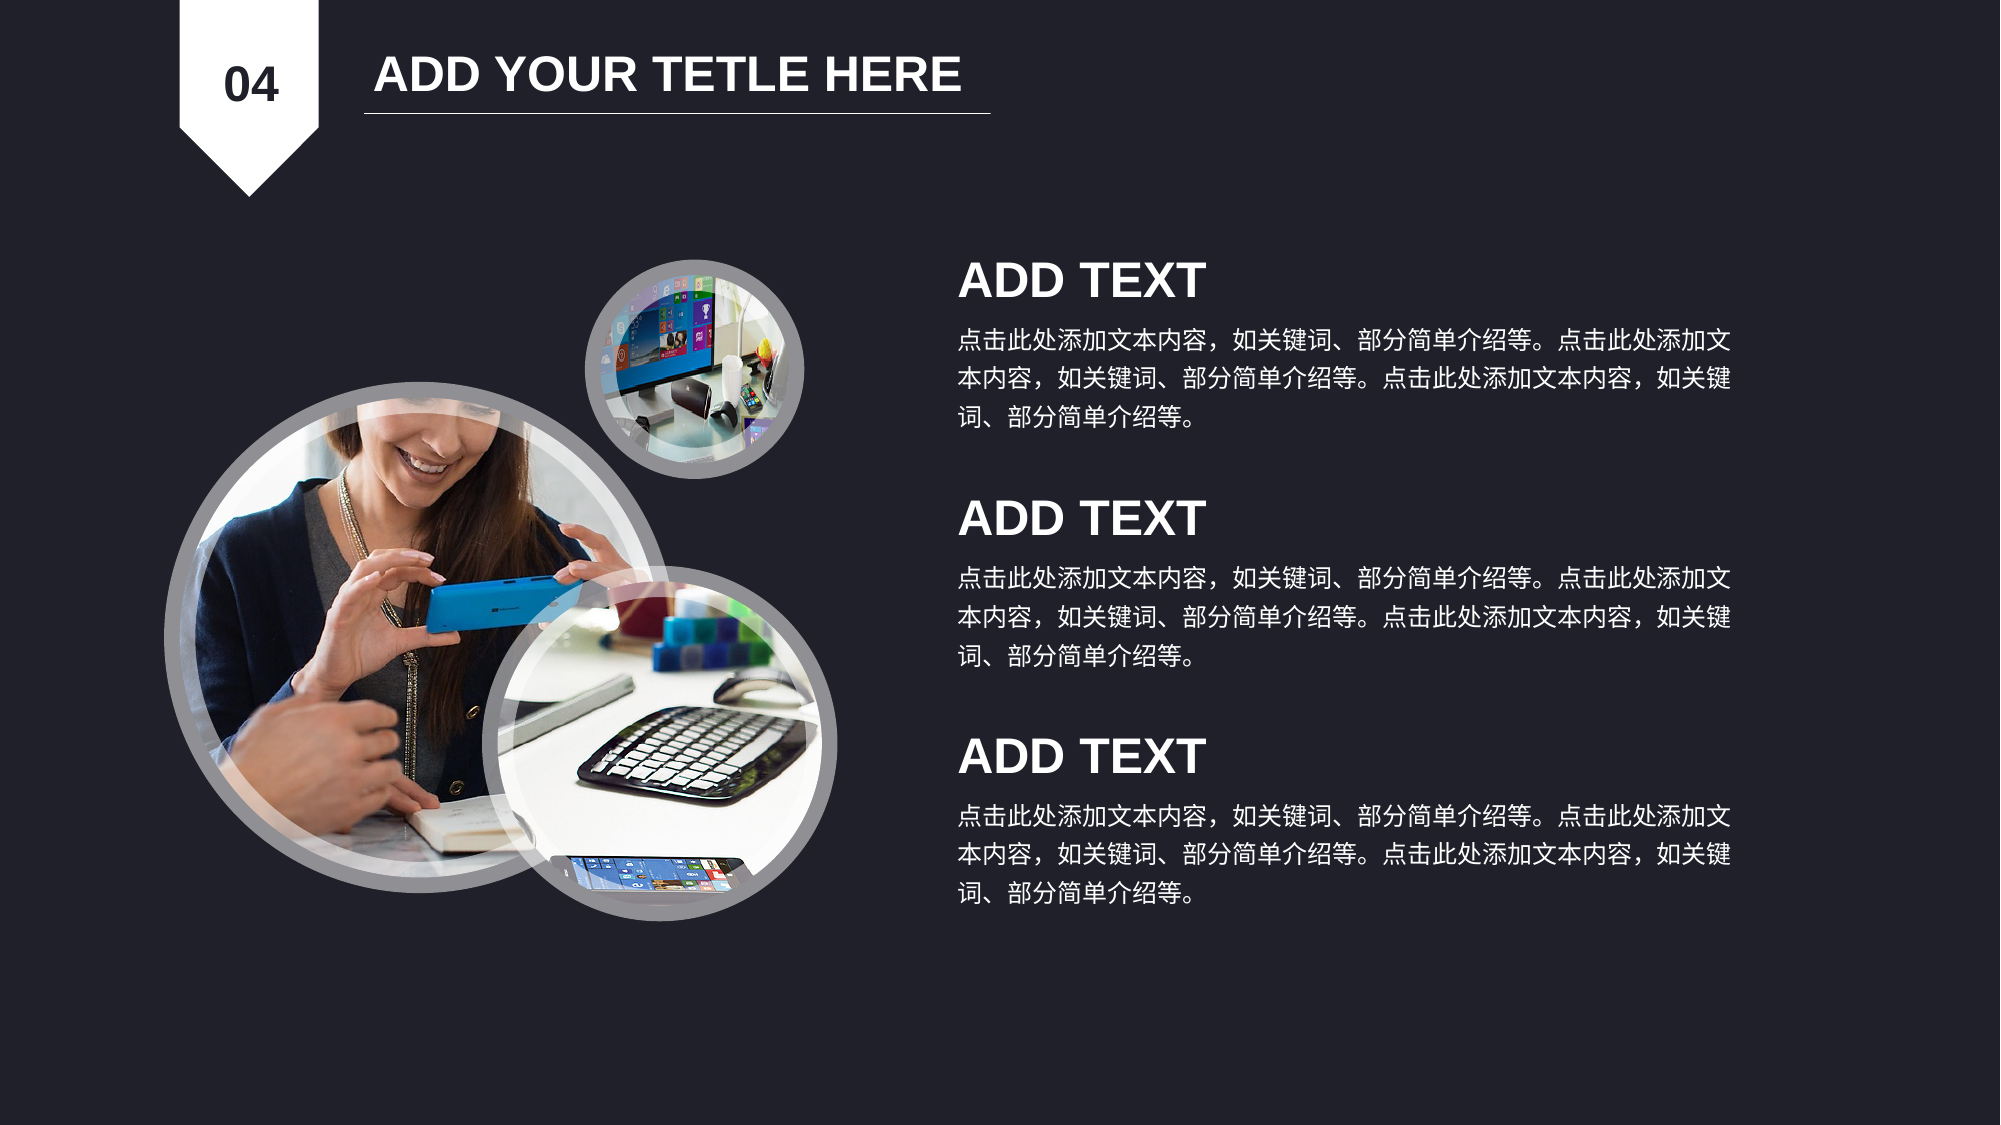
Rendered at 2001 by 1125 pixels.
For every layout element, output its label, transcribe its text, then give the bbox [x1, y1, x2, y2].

text_box ADD TEXT [942, 478, 1385, 545]
text_box 点击此处添加文本内容，如关键词、部分简单介绍等。点击此处添加文本内容，如关键词、部分简单介绍等。点击此处添加文本内容，如关键词、部分简单介绍等。 [942, 783, 1770, 916]
text_box [599, 274, 790, 465]
text_box 点击此处添加文本内容，如关键词、部分简单介绍等。点击此处添加文本内容，如关键词、部分简单介绍等。点击此处添加文本内容，如关键词、部分简单介绍等。 [942, 307, 1770, 440]
text_box ADD TEXT [942, 240, 1385, 307]
text_box 点击此处添加文本内容，如关键词、部分简单介绍等。点击此处添加文本内容，如关键词、部分简单介绍等。点击此处添加文本内容，如关键词、部分简单介绍等。 [942, 545, 1770, 678]
text_box ADD TEXT [942, 716, 1385, 783]
list 04 [208, 50, 309, 120]
text_box [496, 580, 823, 907]
text_box [178, 396, 654, 879]
list ADD YOUR TETLE HERE [358, 40, 984, 104]
